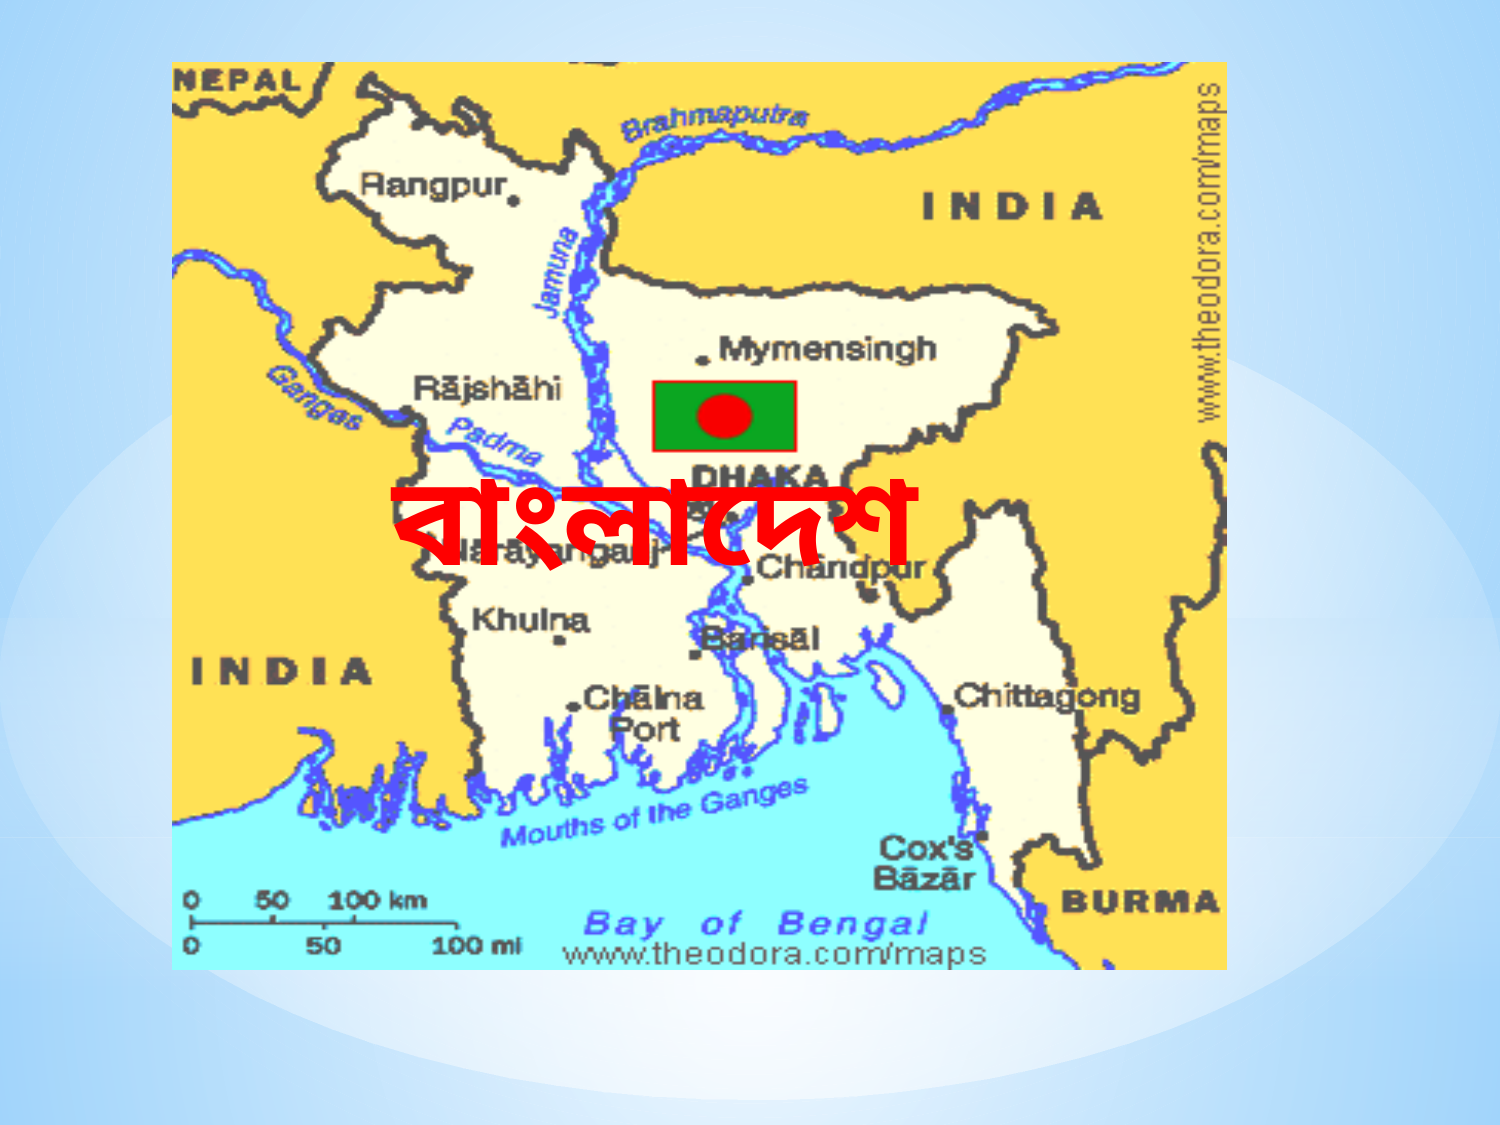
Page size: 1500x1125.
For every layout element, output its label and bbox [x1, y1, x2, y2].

picture [172, 62, 1227, 971]
